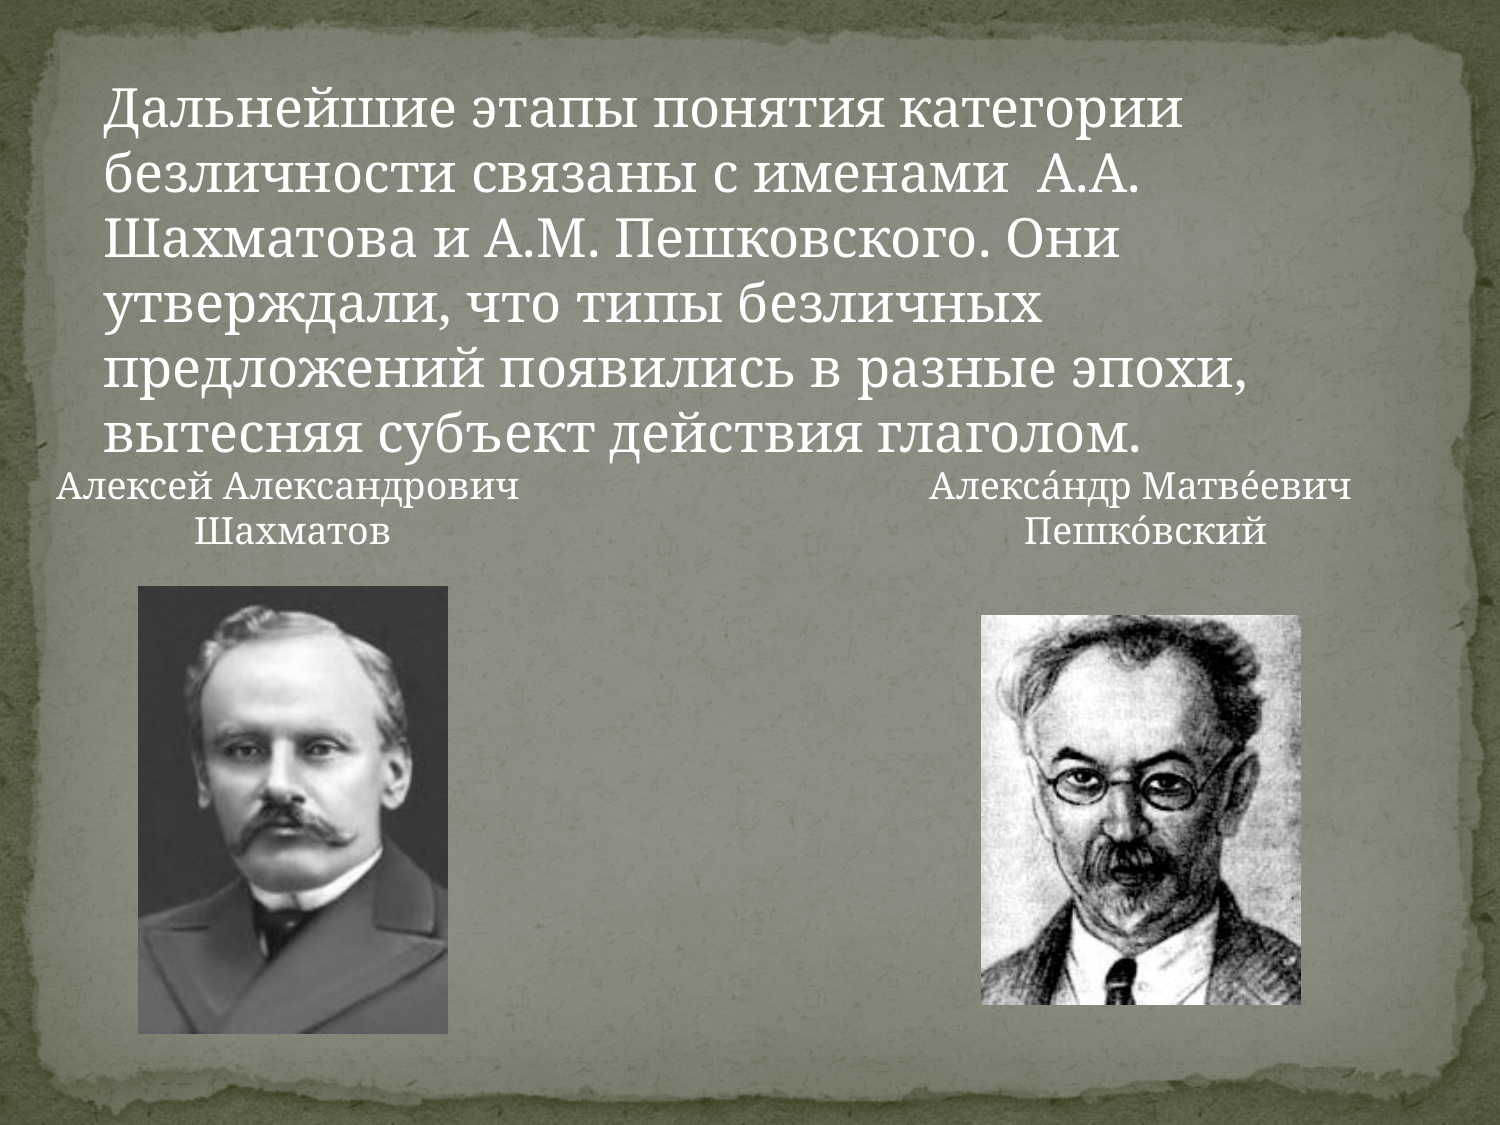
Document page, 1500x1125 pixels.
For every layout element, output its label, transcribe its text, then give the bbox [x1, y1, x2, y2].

list Дальнейшие этапы понятия категории безличности связаны с именами А.А. Шахматова и А.М. Пешковского. Они утверждали, что типы безличных предложений появились в разные эпохи, вытесняя субъект действия глаголом. [88, 66, 1439, 457]
text_box Алексей Александрович Шахматов [41, 454, 545, 559]
picture [138, 586, 448, 1034]
picture [981, 615, 1301, 1005]
text_box Алекса́ндр Матве́евич Пешко́вский [914, 454, 1367, 559]
